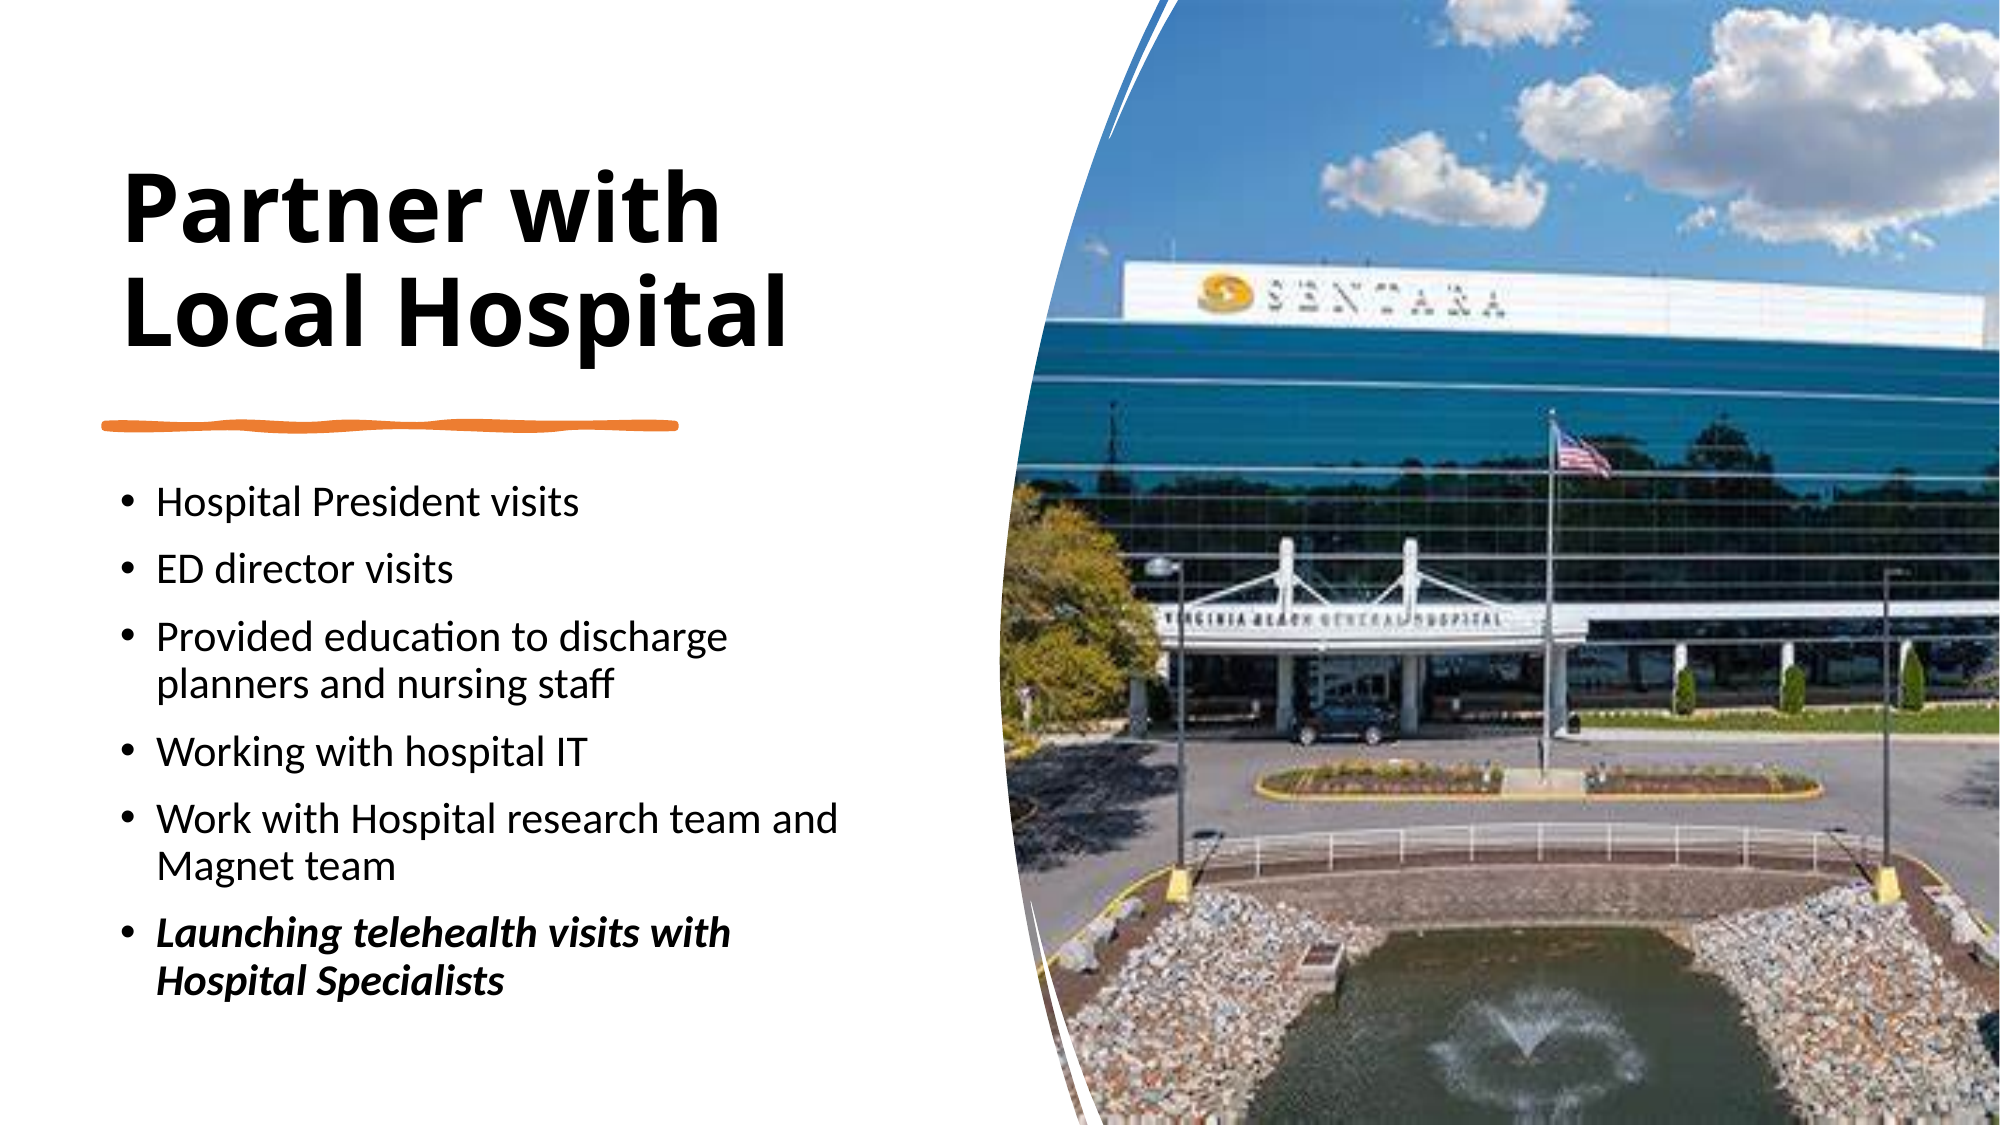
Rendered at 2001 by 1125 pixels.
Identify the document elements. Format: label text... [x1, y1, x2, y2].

title Partner with Local Hospital [105, 53, 822, 375]
picture [999, 0, 2000, 1125]
picture [1989, 434, 2000, 445]
text_box [0, 0, 999, 1125]
text_box [103, 421, 676, 431]
list Hospital President visits ED director visits Provided education to discharge planners and nursing staff Working with hospital IT Work with Hospital research team and Magnet team Launching telehealth visits with Hospital Specialists [105, 471, 881, 1016]
picture [1853, 455, 1862, 460]
